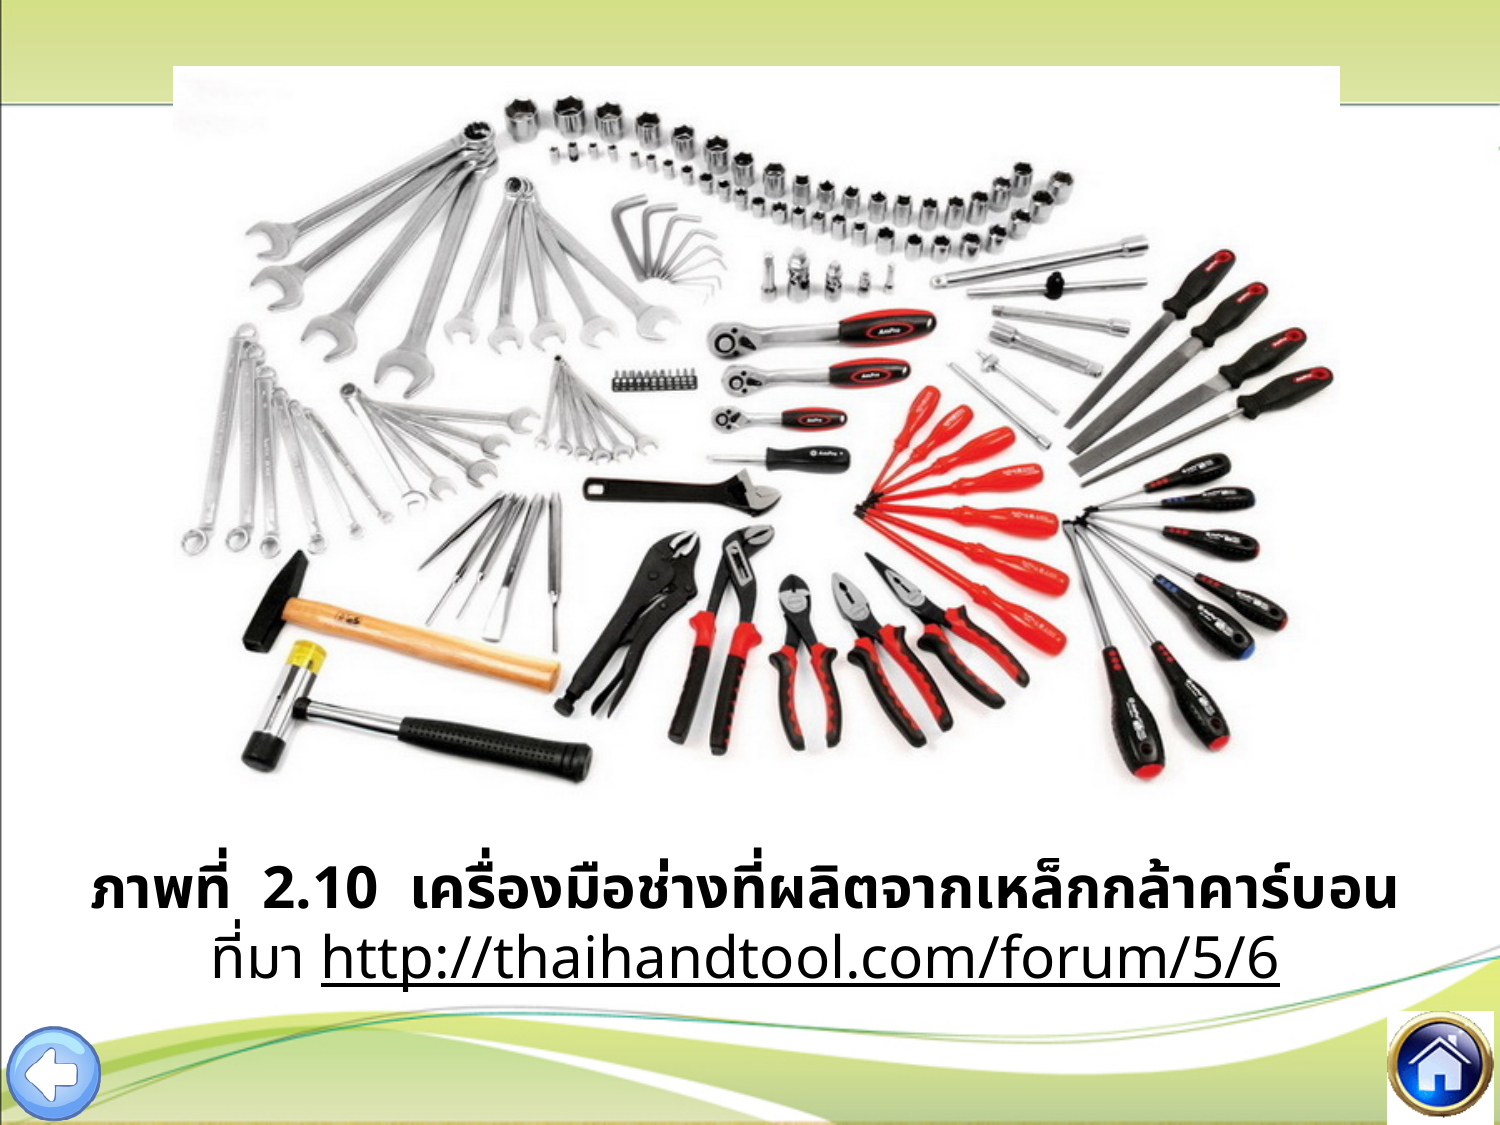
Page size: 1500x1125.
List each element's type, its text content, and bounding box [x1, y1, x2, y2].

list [173, 66, 1340, 817]
picture [0, 0, 1500, 1125]
title ภาพที่ 2.10 เครื่องมือช่างที่ผลิตจากเหล็กกล้าคาร์บอน ที่มา http://thaihandtool.com/forum/5/6 [70, 820, 1421, 1020]
